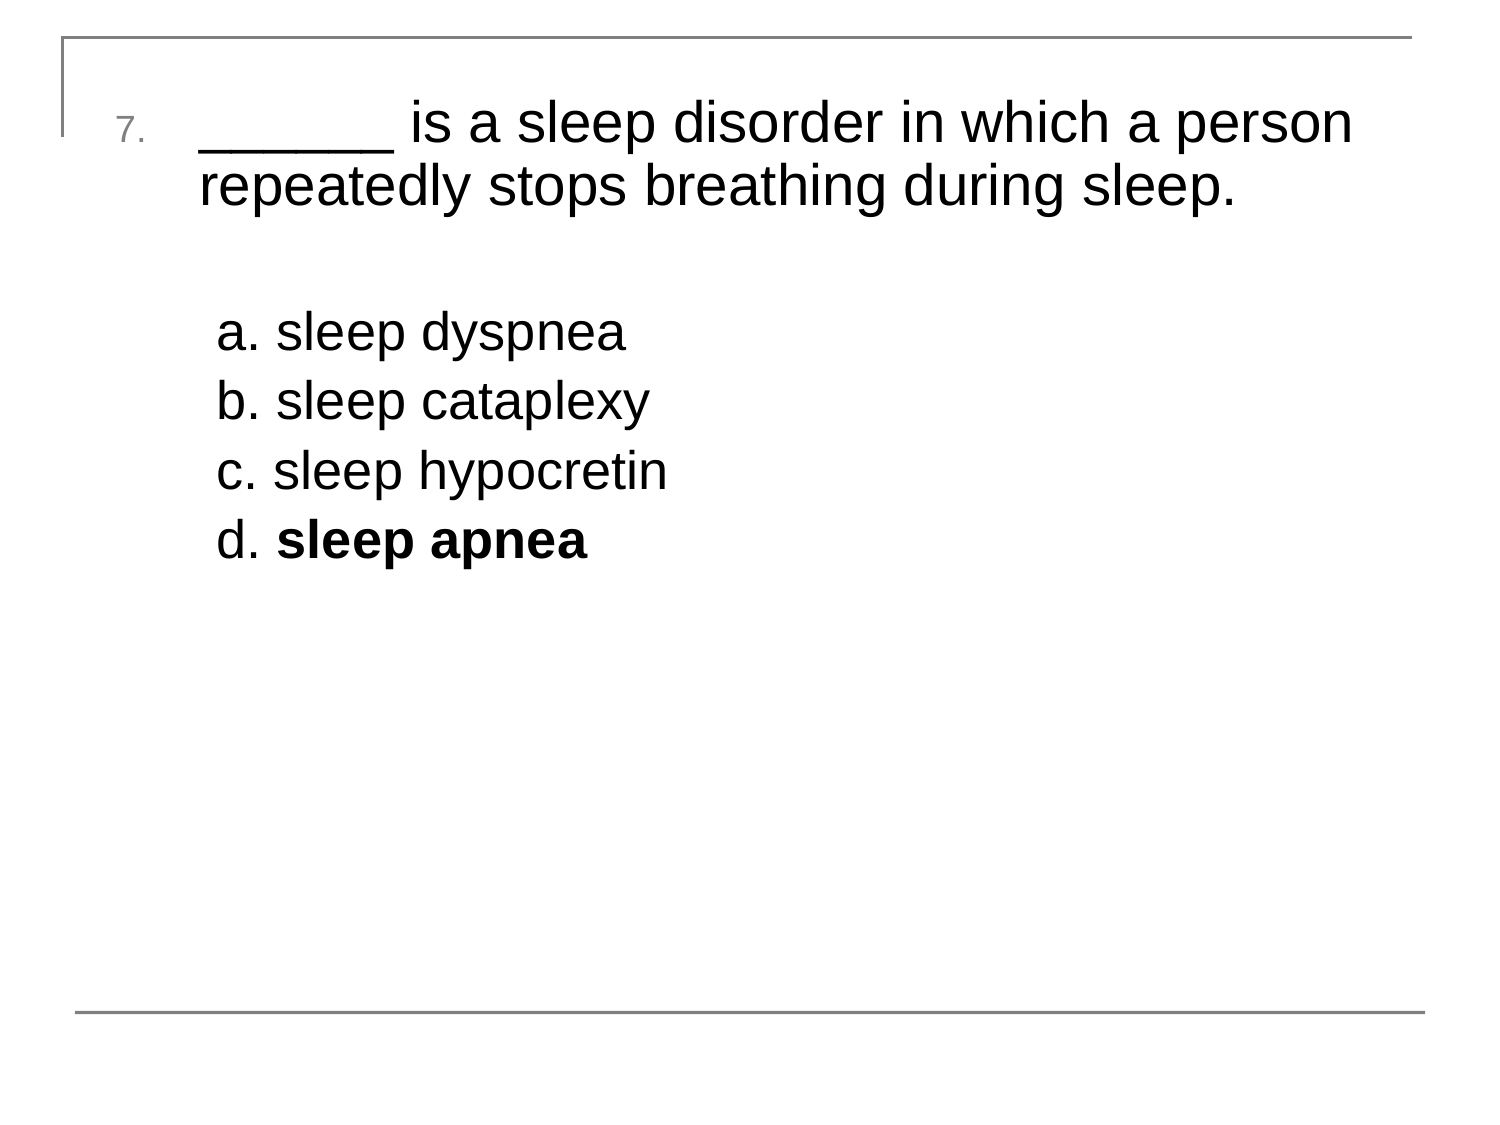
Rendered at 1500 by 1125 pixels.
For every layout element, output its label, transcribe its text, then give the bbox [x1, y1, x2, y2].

list ______ is a sleep disorder in which a person repeatedly stops breathing during sleep. a. sleep dyspnea b. sleep cataplexy c. sleep hypocretin d. sleep apnea [99, 85, 1450, 829]
